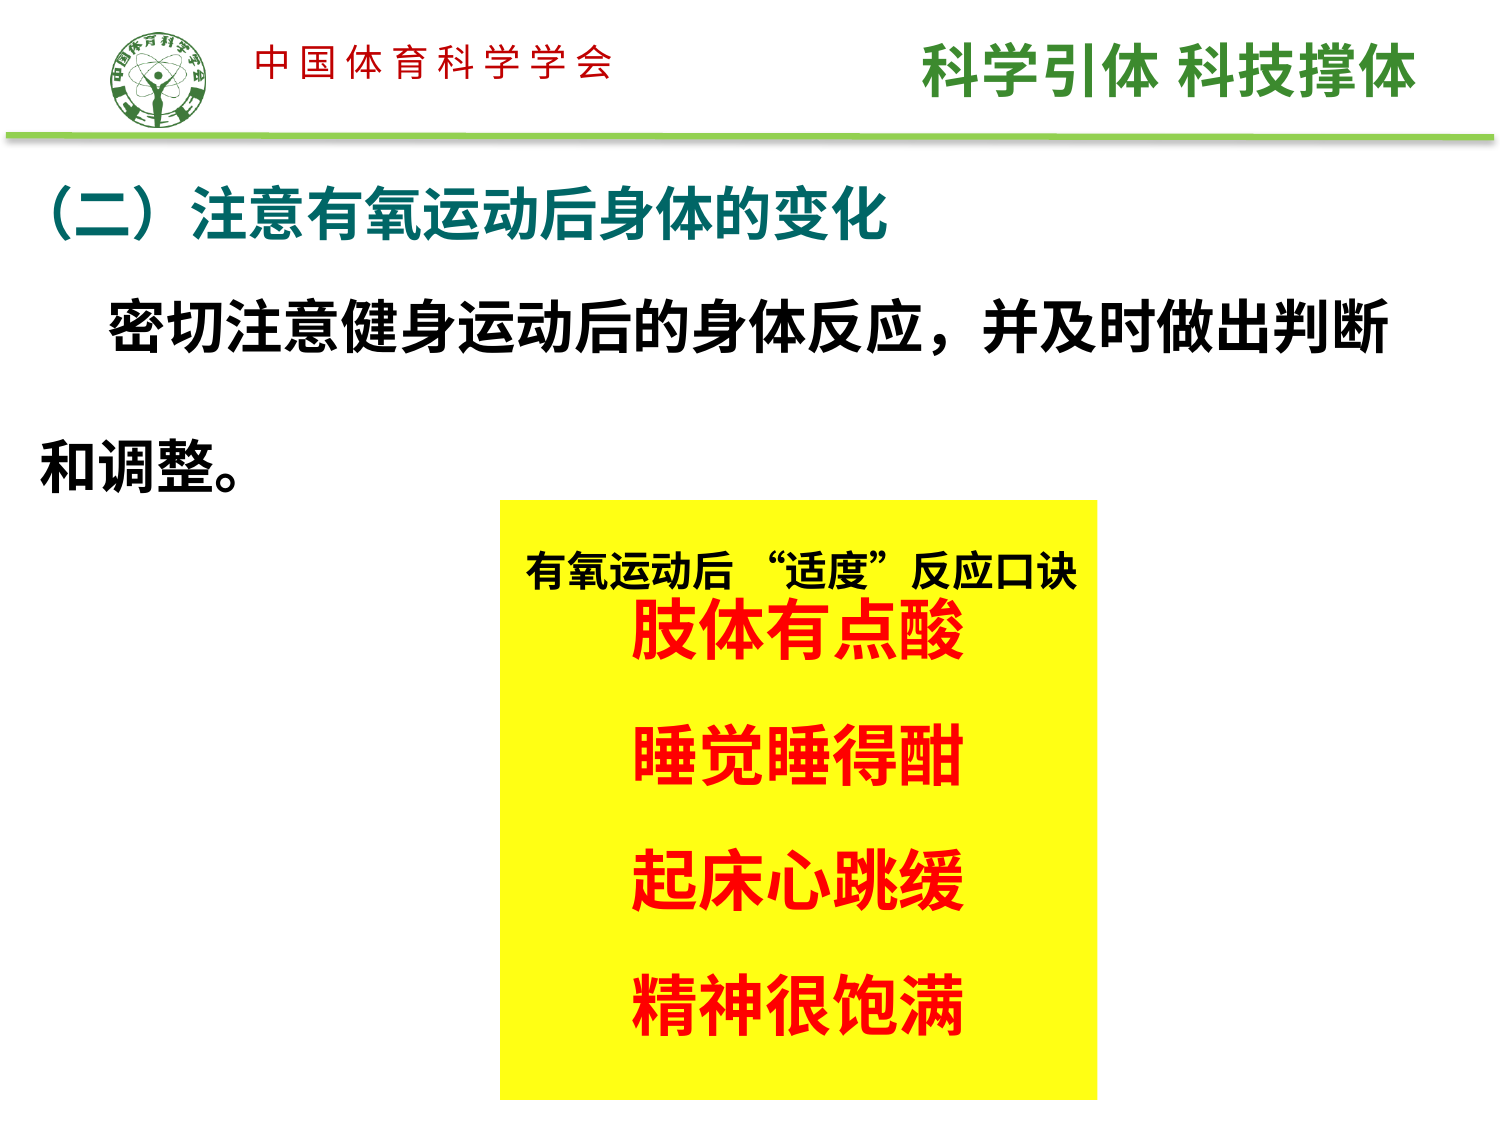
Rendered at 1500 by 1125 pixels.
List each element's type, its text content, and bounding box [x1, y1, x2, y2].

list 肢体有点酸 睡觉睡得酣 起床心跳缓 精神很饱满 [499, 508, 1098, 1101]
picture [110, 32, 206, 128]
text_box 密切注意健身运动后的身体反应，并及时做出判断和调整。 [24, 212, 1440, 508]
text_box 有氧运动后 “适度”反应口诀 [510, 537, 1093, 603]
title （二）注意有氧运动后身体的变化 [0, 162, 1350, 262]
